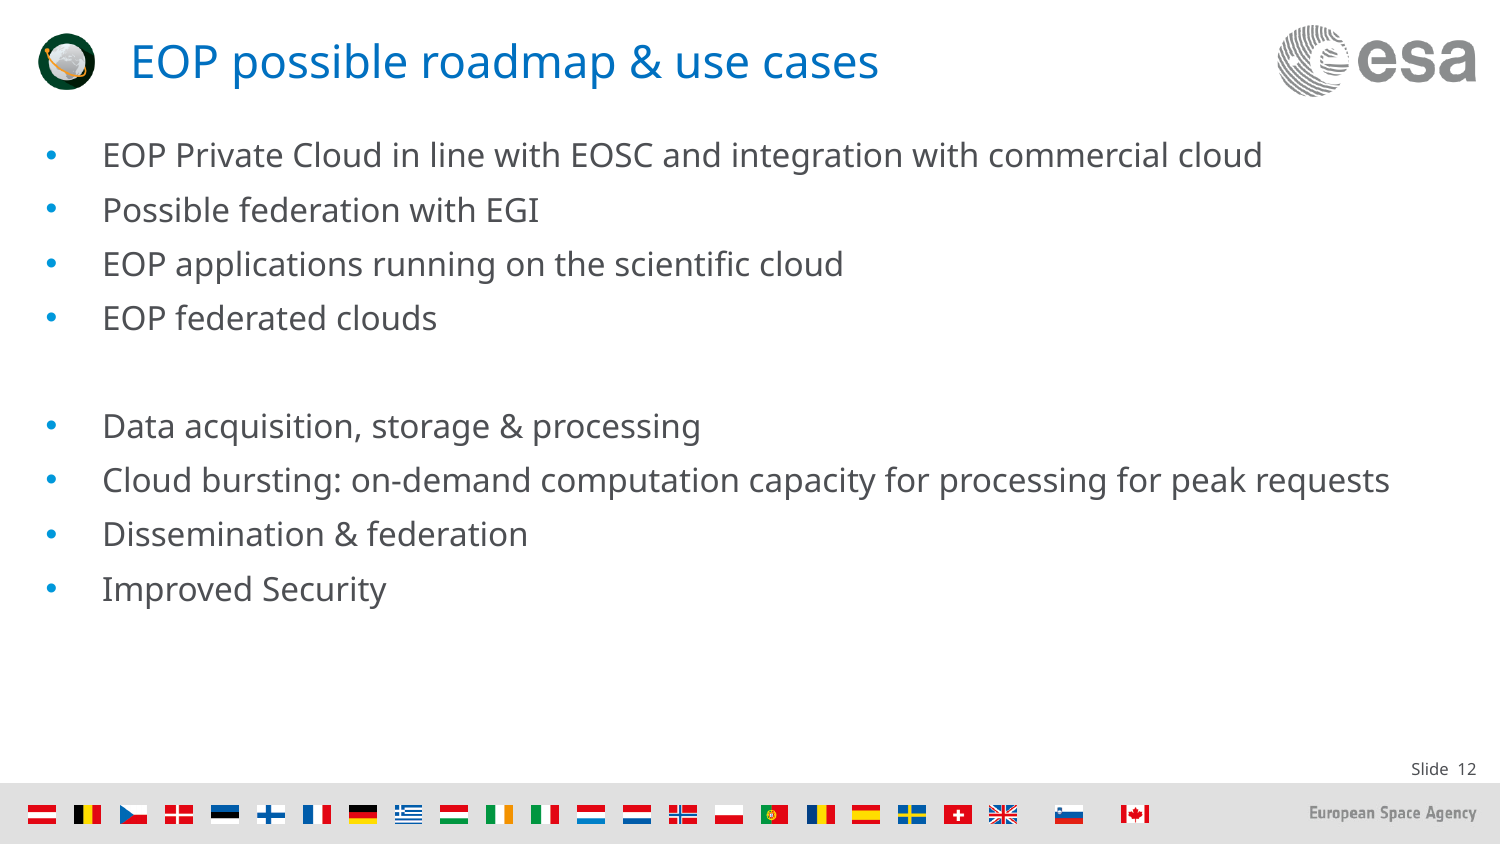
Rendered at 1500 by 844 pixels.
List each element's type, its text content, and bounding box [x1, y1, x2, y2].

picture [38, 33, 95, 90]
list EOP Private Cloud in line with EOSC and integration with commercial cloud Possible federation with EGI EOP applications running on the scientific cloud EOP federated clouds Data acquisition, storage & processing Cloud bursting: on-demand computation capacity for processing for peak requests Dissemination & federation Improved Security [28, 119, 1463, 747]
picture [1277, 25, 1476, 109]
title EOP possible roadmap & use cases [115, 24, 1201, 96]
picture [0, 783, 1500, 844]
